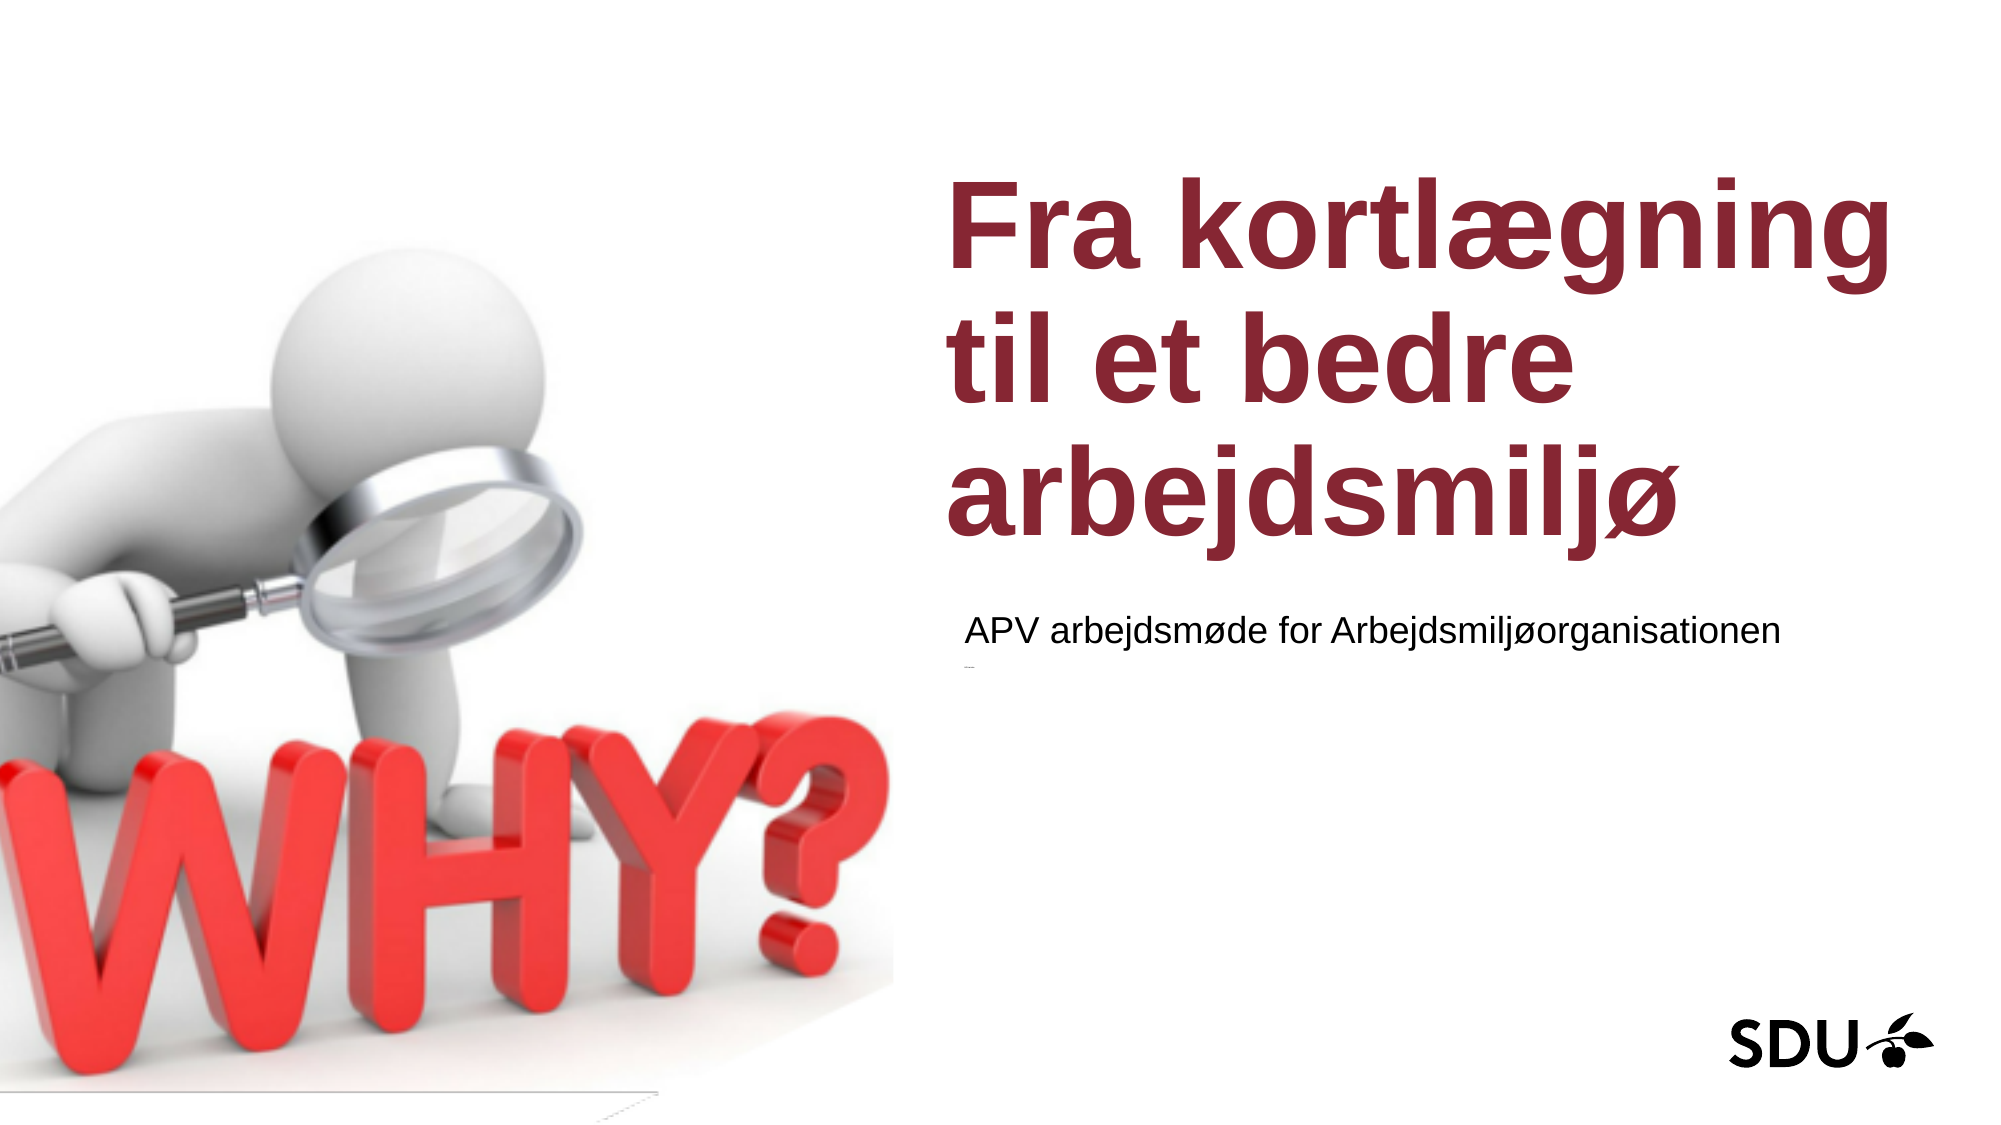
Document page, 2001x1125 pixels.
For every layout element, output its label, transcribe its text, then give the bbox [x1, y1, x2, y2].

footer HR-service [949, 658, 1977, 778]
picture [0, 234, 894, 1125]
text_box APV arbejdsmøde for Arbejdsmiljøorganisationen [949, 598, 1980, 658]
title Fra kortlægning til et bedre arbejdsmiljø [945, 357, 1927, 563]
